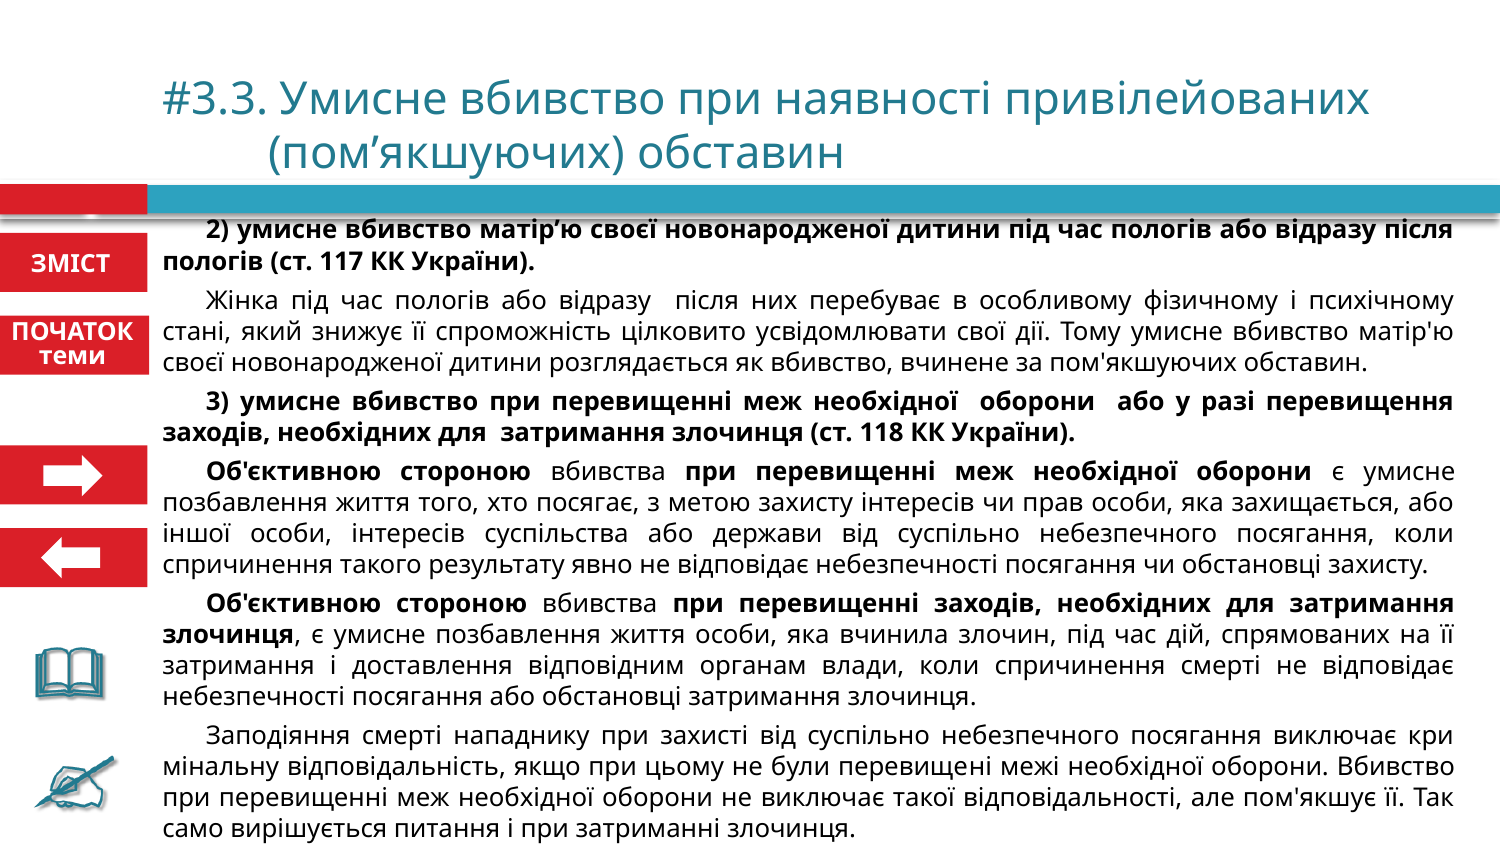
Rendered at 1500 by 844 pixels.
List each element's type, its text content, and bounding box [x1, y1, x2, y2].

list 2) умисне вбивство матір’ю своєї новонародженої дитини під час пологів або відразу після пологів (ст. 117 КК України). Жінка під час пологів або відразу після них перебуває в особливому фізичному і психічному стані, який знижує її спроможність цілковито усвідомлювати свої дії. Тому умисне вбивство матір'ю своєї новонародженої дитини розглядається як вбивство, вчинене за пом'якшуючих обставин. 3) умисне вбивство при перевищенні меж необхідної оборони або у разі перевищення заходів, необхідних для затримання злочинця (ст. 118 КК України). Об'єктивною стороною вбивства при перевищенні меж необхідної оборони є умисне позбавлення життя того, хто посягає, з метою захисту інтересів чи прав особи, яка захищається, або іншої особи, інтересів суспільства або держави від суспільно небезпечного посягання, коли спричинення такого результату явно не відповідає небезпечності посягання чи обстановці захисту. Об'єктивною стороною вбивства при перевищенні заходів, необхідних для затримання злочинця, є умисне позбавлення життя особи, яка вчинила злочин, під час дій, спрямованих на її затримання і доставлення відповідним органам влади, коли спричинення смерті не відповідає небезпечності посягання або обстановці затримання злочинця. Заподіяння смерті нападнику при захисті від суспільно небезпечного посягання виключає кри­мінальну відповідальність, якщо при цьому не були перевище­ні межі необхідної оборони. Вбивство при перевищенні меж необхідної оборони не виключає такої відповідальності, але пом'якшує її. Так само вирішується питання і при затриманні злочинця. [147, 205, 1471, 844]
title #3.3. Умисне вбивство при наявності привілейованих (пом’якшуючих) обставин [147, 20, 1483, 186]
text_box [0, 444, 149, 506]
text_box [0, 314, 149, 376]
text_box [0, 527, 149, 589]
picture [0, 614, 147, 844]
text_box [16, 739, 137, 837]
text_box [0, 231, 149, 293]
text_box [16, 633, 137, 719]
